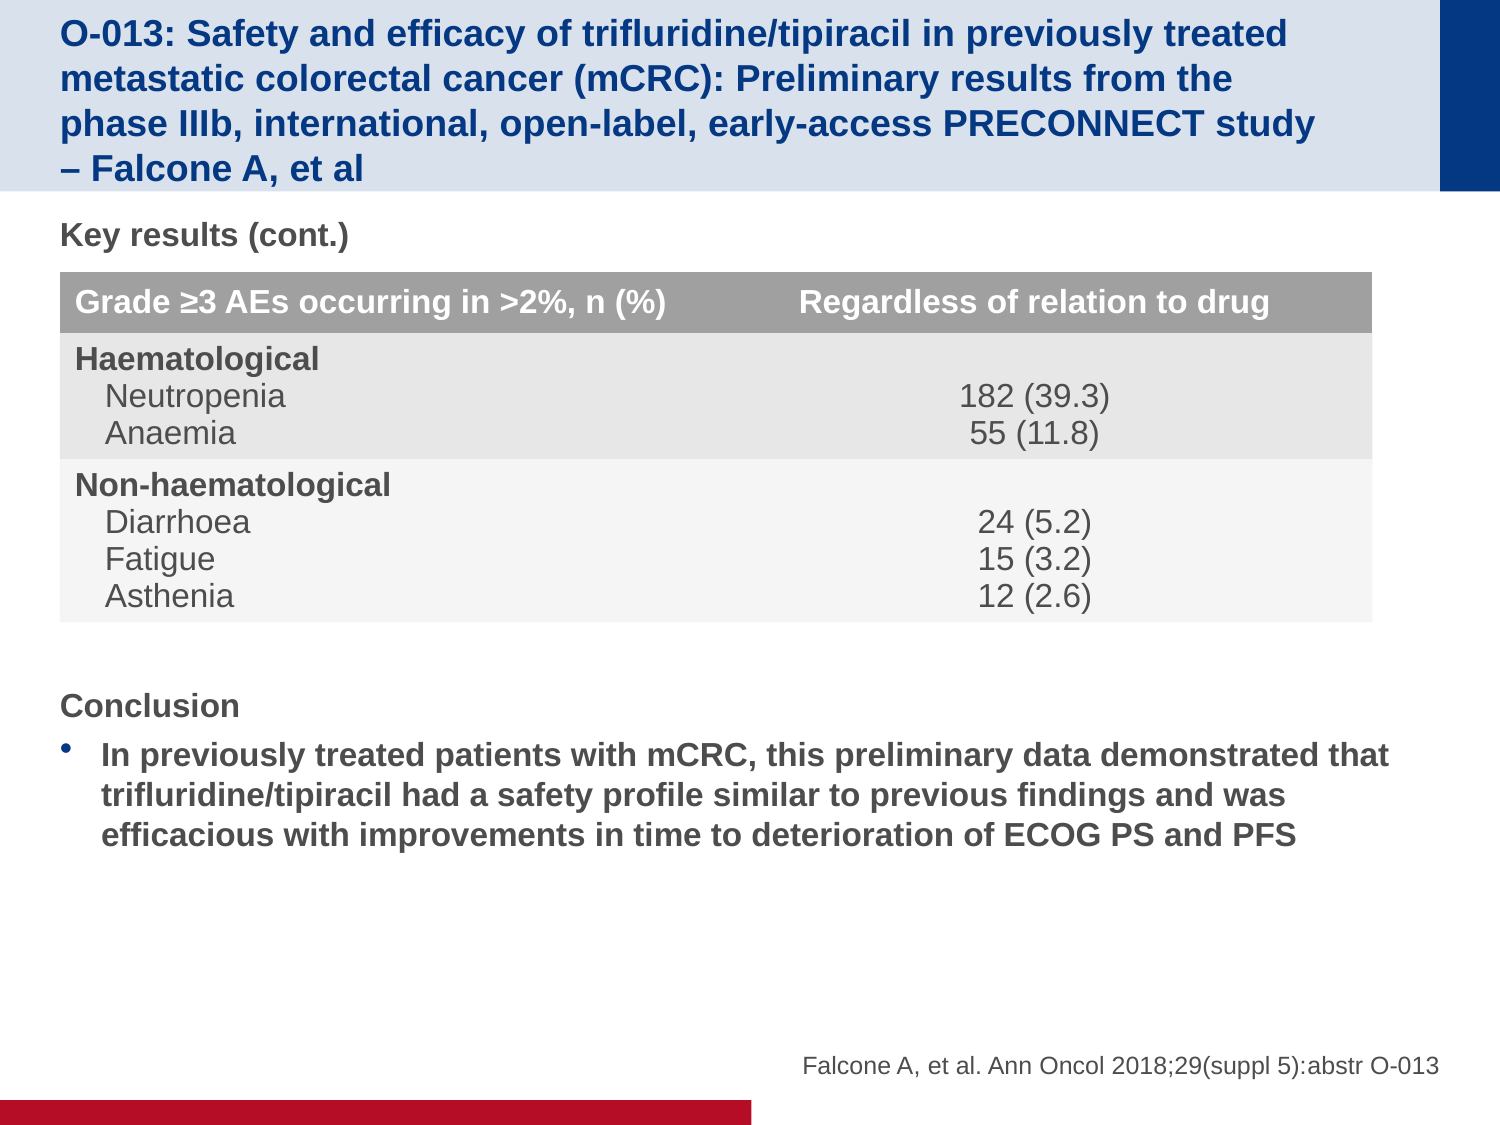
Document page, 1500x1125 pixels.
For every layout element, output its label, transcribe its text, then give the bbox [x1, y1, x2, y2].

list Key results (cont.) Conclusion In previously treated patients with mCRC, this preliminary data demonstrated that trifluridine/tipiracil had a safety profile similar to previous findings and was efficacious with improvements in time to deterioration of ECOG PS and PFS [59, 205, 1441, 985]
table_cell 24 (5.2) 15 (3.2) 12 (2.6) [697, 459, 1372, 622]
table_cell 182 (39.3) 55 (11.8) [697, 333, 1372, 459]
table_header Regardless of relation to drug [697, 272, 1372, 333]
table_cell Non-haematological Diarrhoea Fatigue Asthenia [60, 459, 697, 622]
title O-013: Safety and efficacy of trifluridine/tipiracil in previously treated metastatic colorectal cancer (mCRC): Preliminary results from the phase IIIb, international, open-label, early-access PRECONNECT study – Falcone A, et al [59, 29, 1412, 162]
table_cell Haematological Neutropenia Anaemia [60, 333, 697, 459]
table_header Grade ≥3 AEs occurring in >2%, n (%) [60, 272, 697, 333]
list Falcone A, et al. Ann Oncol 2018;29(suppl 5):abstr O-013 [762, 999, 1441, 1080]
